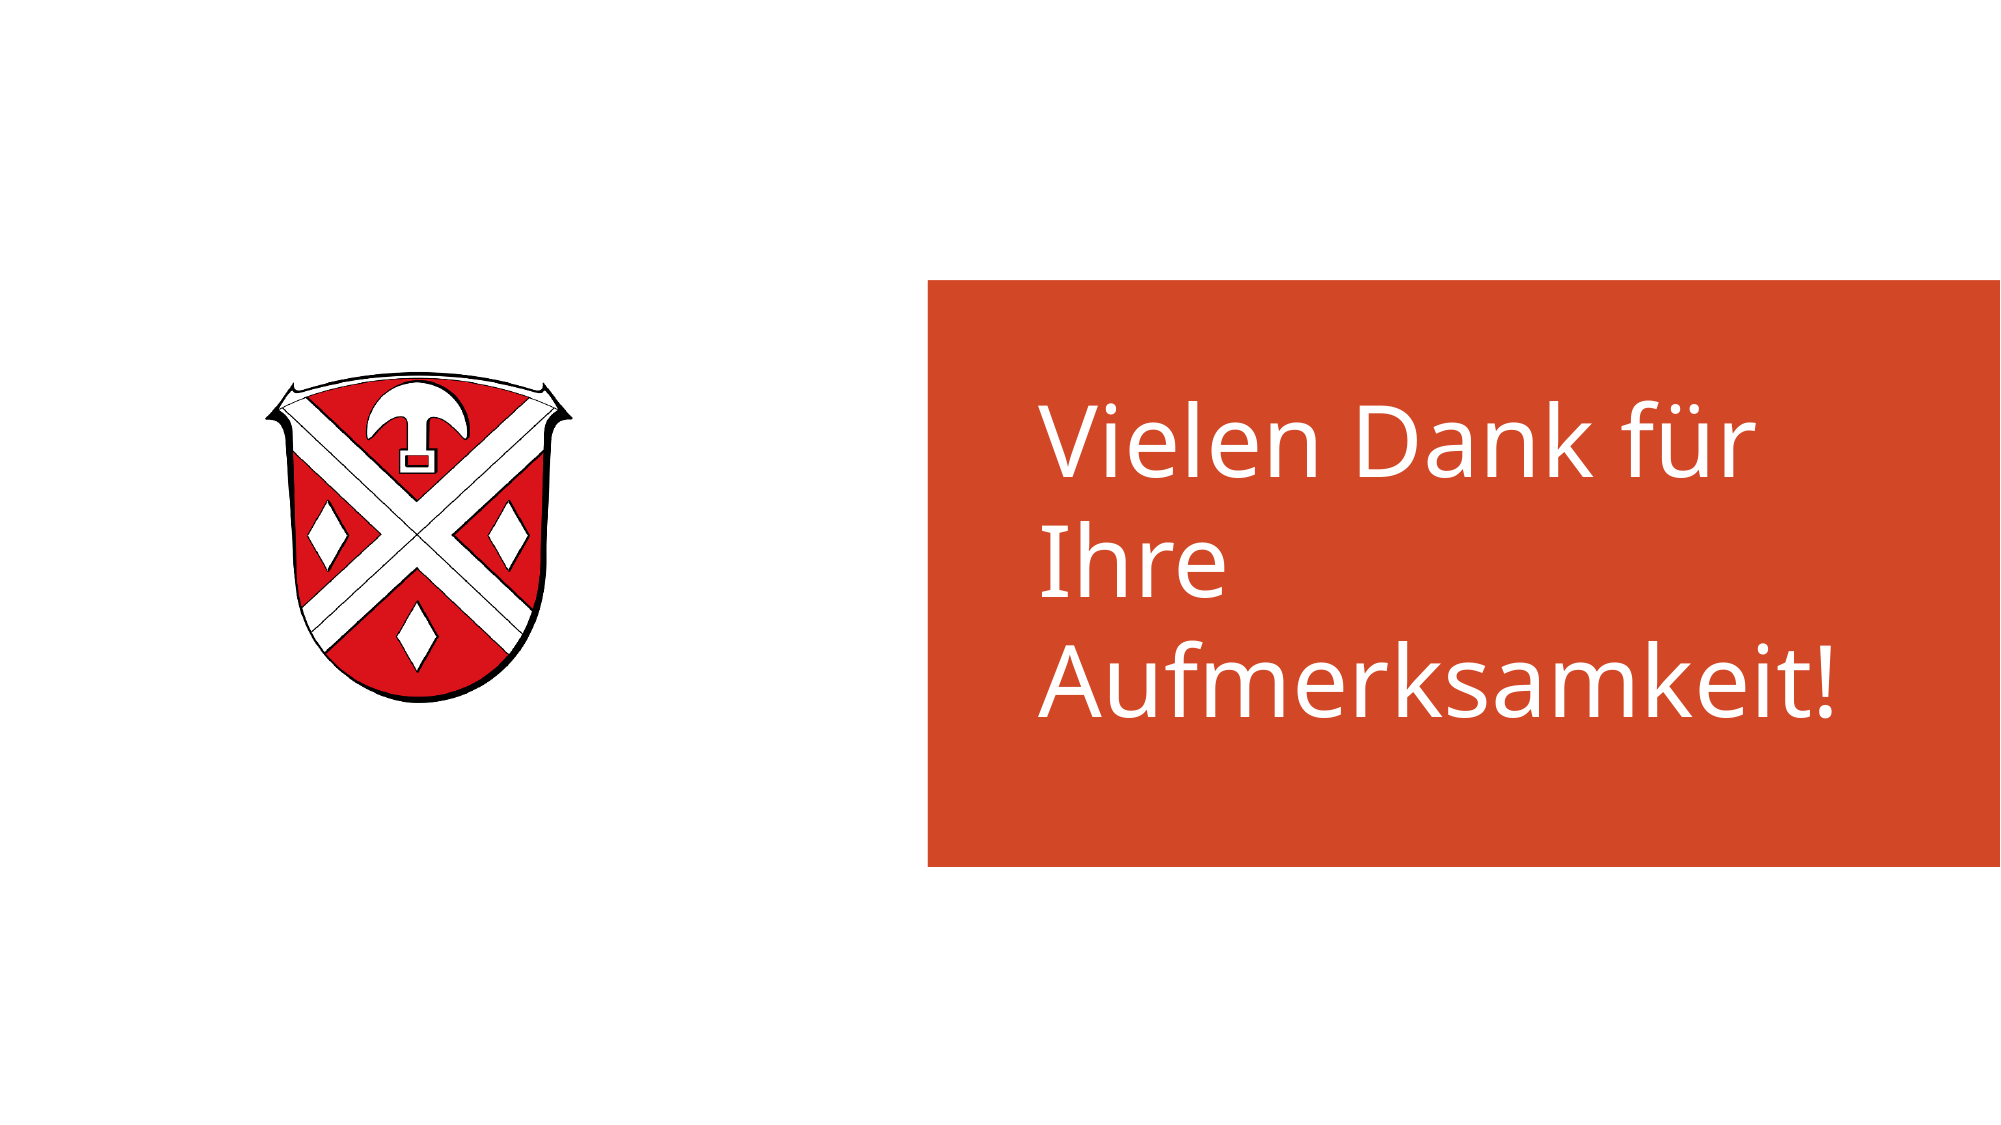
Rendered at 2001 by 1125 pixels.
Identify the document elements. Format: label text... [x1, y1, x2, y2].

title Vielen Dank für Ihre Aufmerksamkeit! [1023, 348, 1896, 767]
picture [262, 369, 575, 707]
